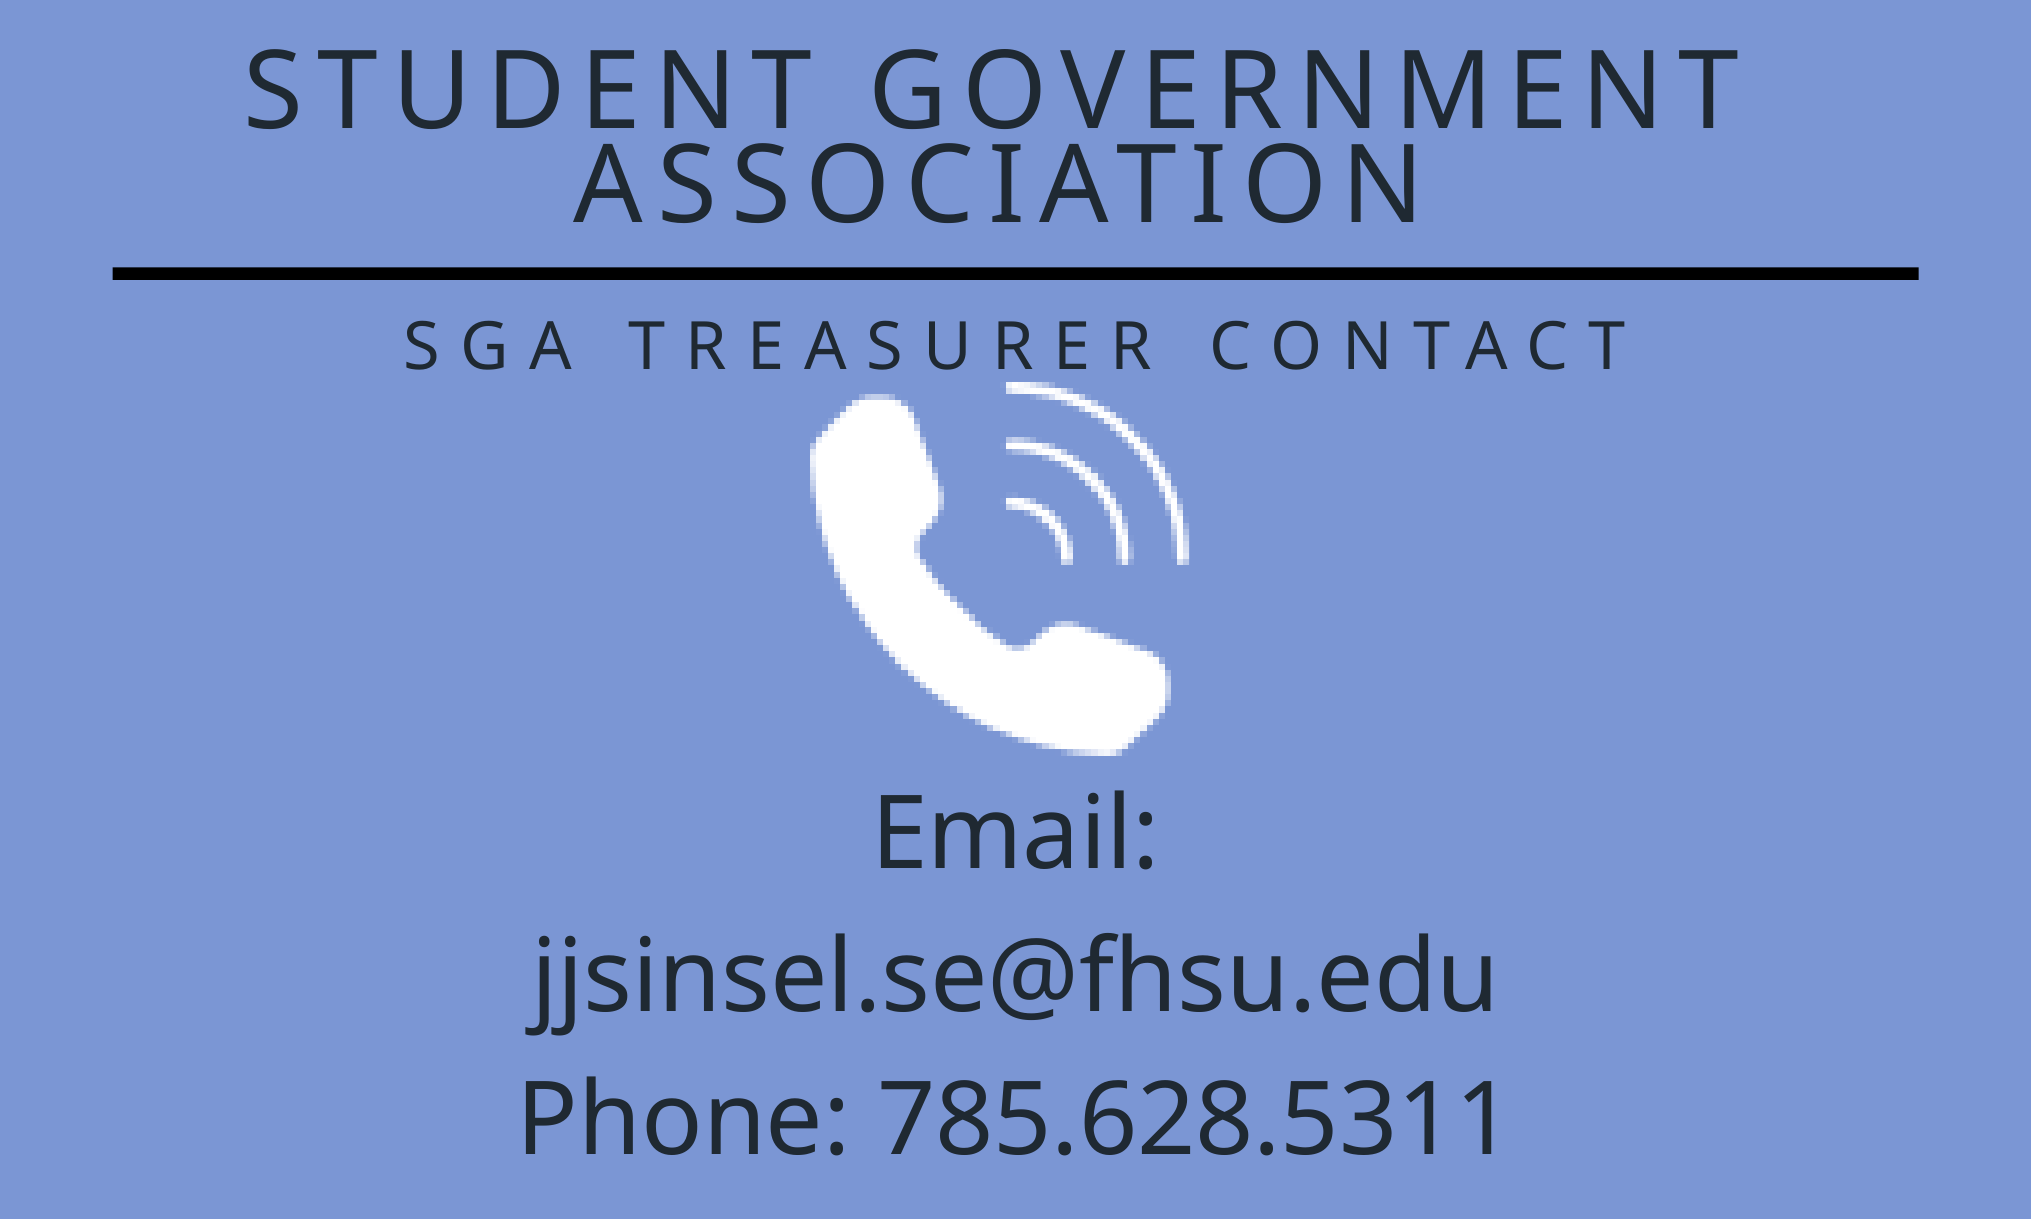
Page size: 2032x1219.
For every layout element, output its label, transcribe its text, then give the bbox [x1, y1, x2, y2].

text_box [810, 384, 1190, 746]
text_box Email: jjsinsel.se@fhsu.edu Phone: 785.628.5311 FWCSS: 238 [430, 746, 1601, 1219]
text_box STUDENT GOVERNMENT ASSOCIATION [67, 56, 1932, 245]
text_box SGA TREASURER CONTACT [278, 289, 1753, 384]
